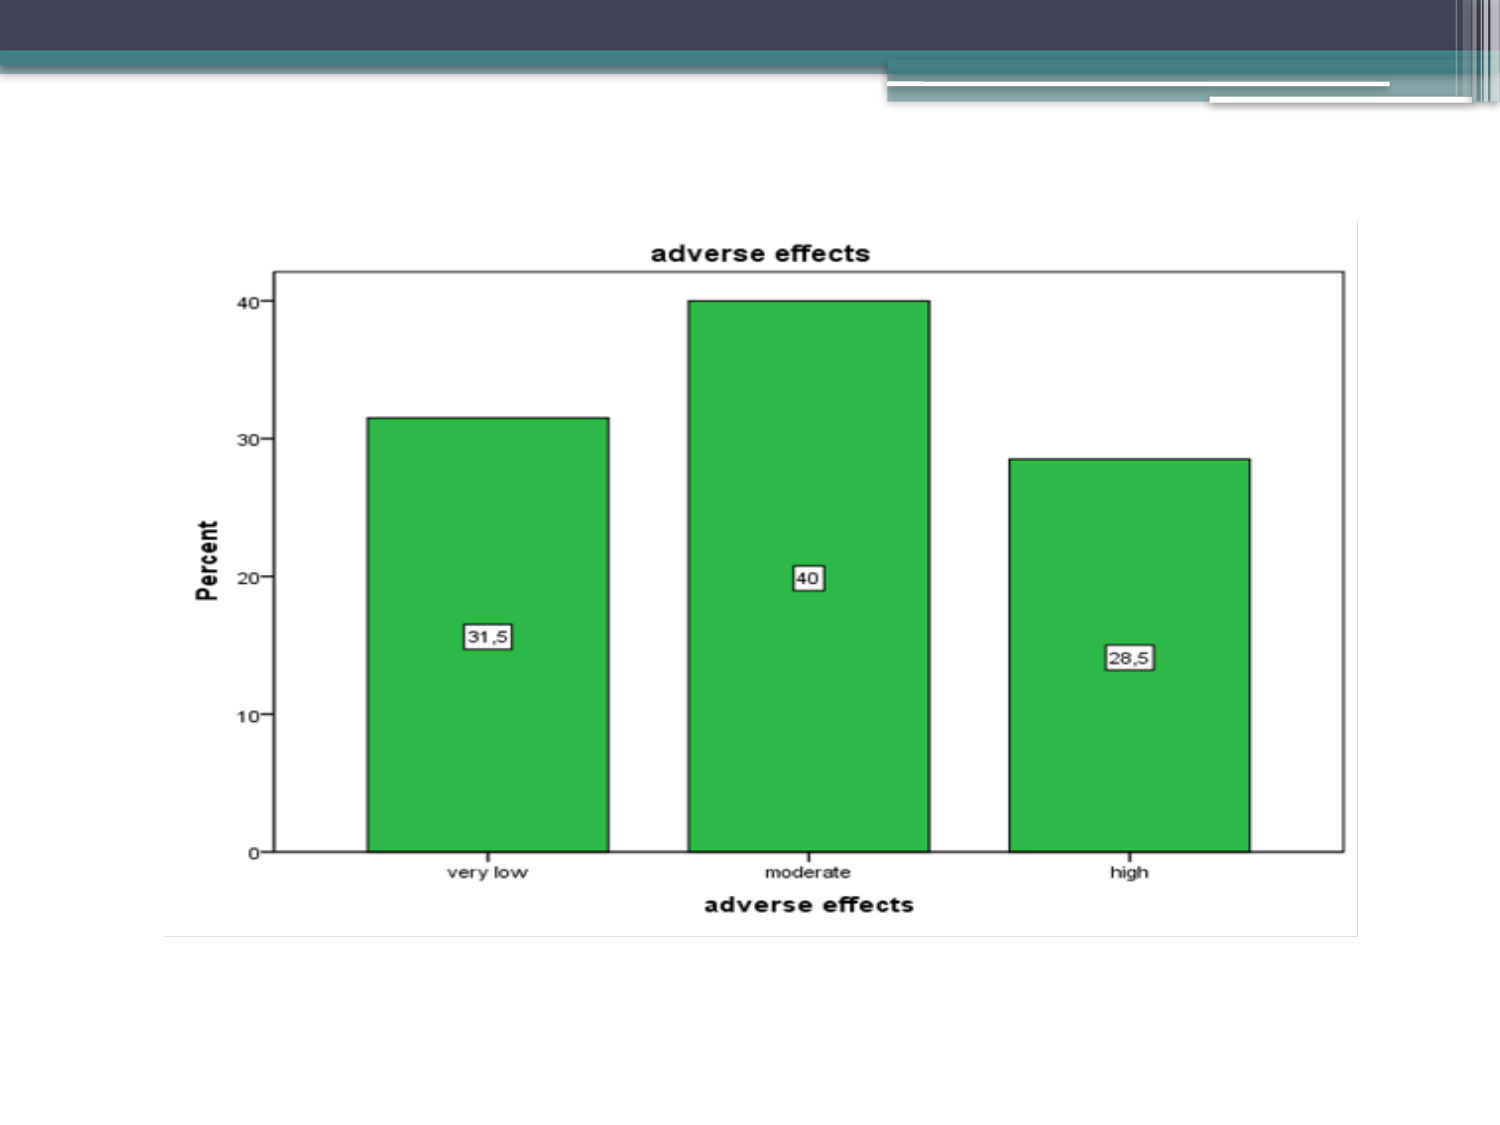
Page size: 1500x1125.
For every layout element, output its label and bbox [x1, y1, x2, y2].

picture [163, 222, 1360, 938]
